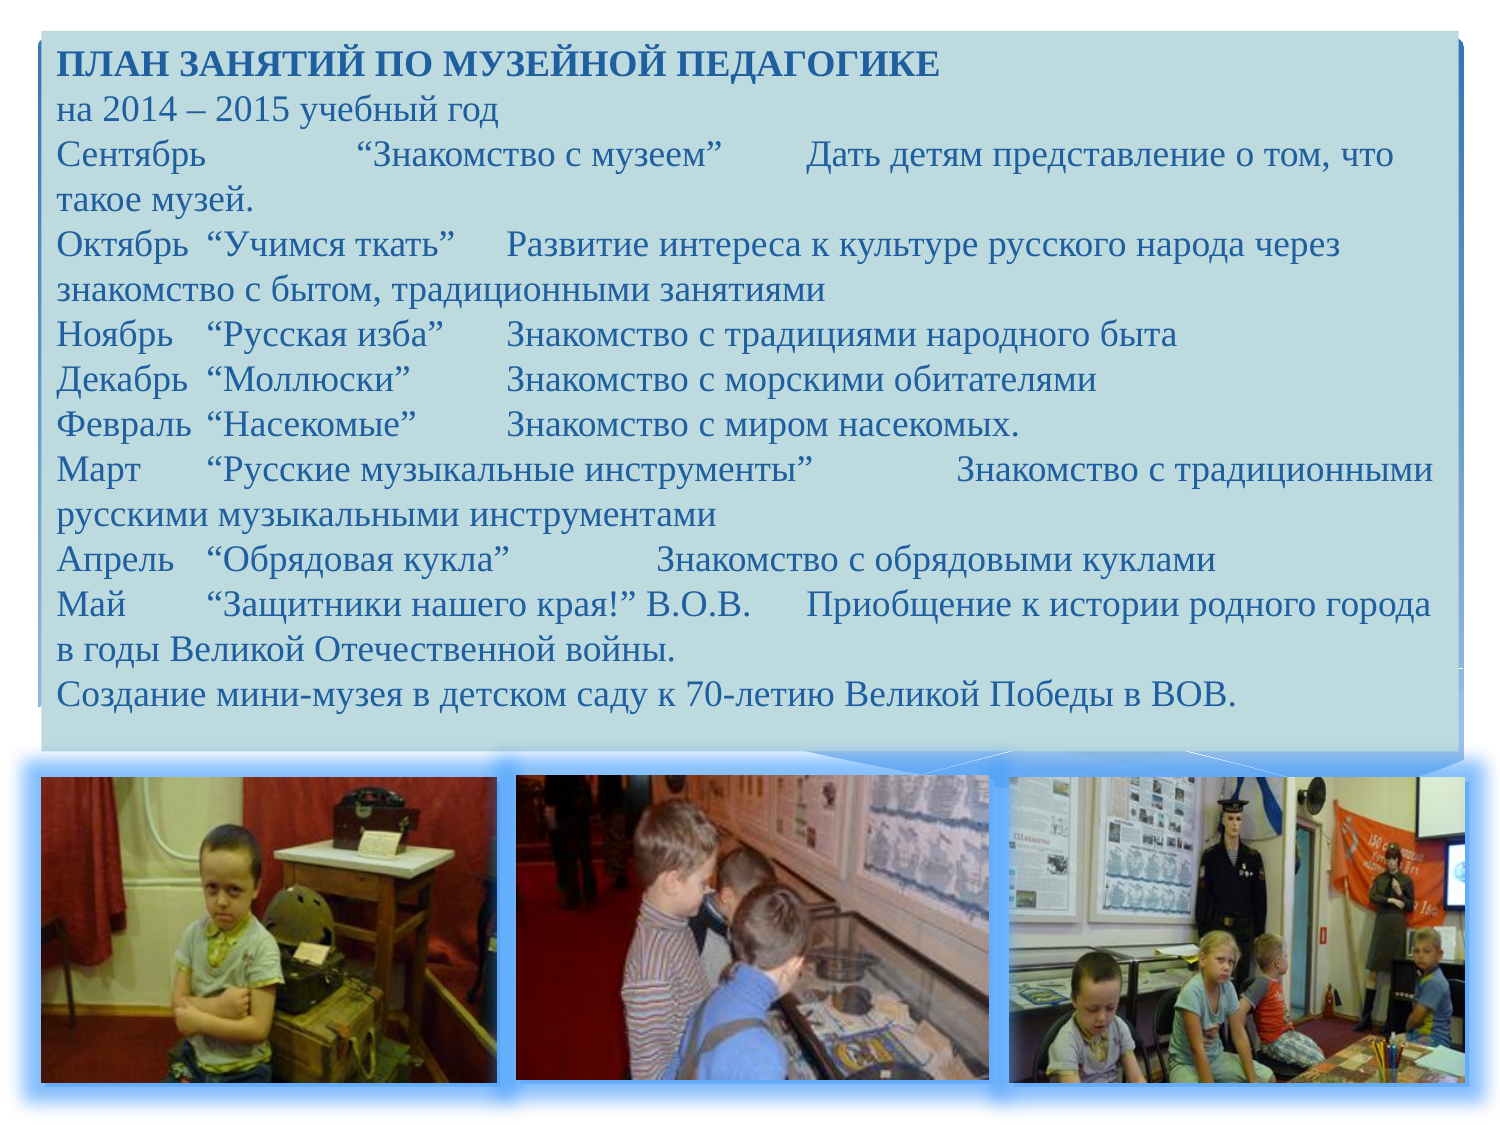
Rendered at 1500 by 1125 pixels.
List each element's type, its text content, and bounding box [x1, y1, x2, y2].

picture [1009, 777, 1466, 1083]
picture [41, 777, 497, 1083]
title ПЛАН ЗАНЯТИЙ ПО МУЗЕЙНОЙ ПЕДАГОГИКЕ на 2014 – 2015 учебный год Сентябрь “Знакомство с музеем” Дать детям представление о том, что такое музей. Октябрь “Учимся ткать” Развитие интереса к культуре русского народа через знакомство с бытом, традиционными занятиями Ноябрь “Русская изба” Знакомство с традициями народного быта Декабрь “Моллюски” Знакомство с морскими обитателями Февраль “Насекомые” Знакомство с миром насекомых. Март “Русские музыкальные инструменты” Знакомство с традиционными русскими музыкальными инструментами Апрель “Обрядовая кукла” Знакомство с обрядовыми куклами Май “Защитники нашего края!” В.О.В. Приобщение к истории родного города в годы Великой Отечественной войны. Создание мини-музея в детском саду к 70-летию Великой Победы в ВОВ. [41, 30, 1459, 748]
picture [515, 774, 989, 1080]
